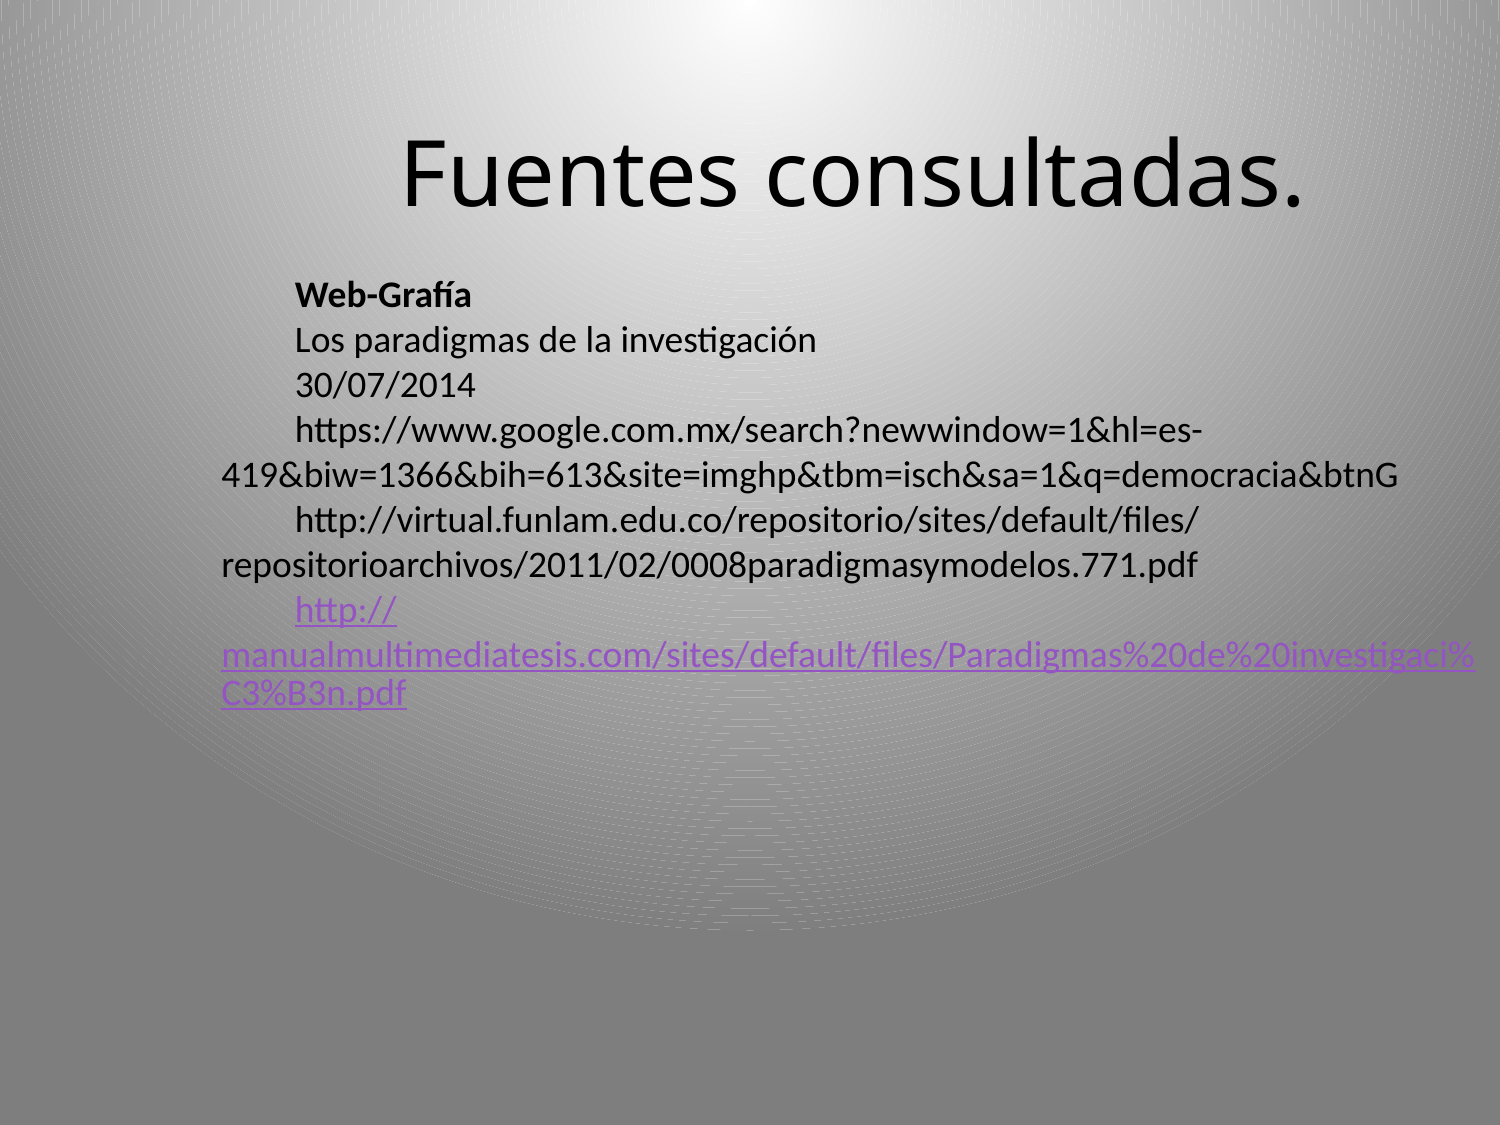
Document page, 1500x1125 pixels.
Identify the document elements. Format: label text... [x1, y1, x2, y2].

text_box Fuentes consultadas. Web-Grafía Los paradigmas de la investigación 30/07/2014 https://www.google.com.mx/search?newwindow=1&hl=es-419&biw=1366&bih=613&site=imghp&tbm=isch&sa=1&q=democracia&btnG http://virtual.funlam.edu.co/repositorio/sites/default/files/repositorioarchivos/2011/02/0008paradigmasymodelos.771.pdf http://manualmultimediatesis.com/sites/default/files/Paradigmas%20de%20investigaci%C3%B3n.pdf [0, 94, 1500, 765]
